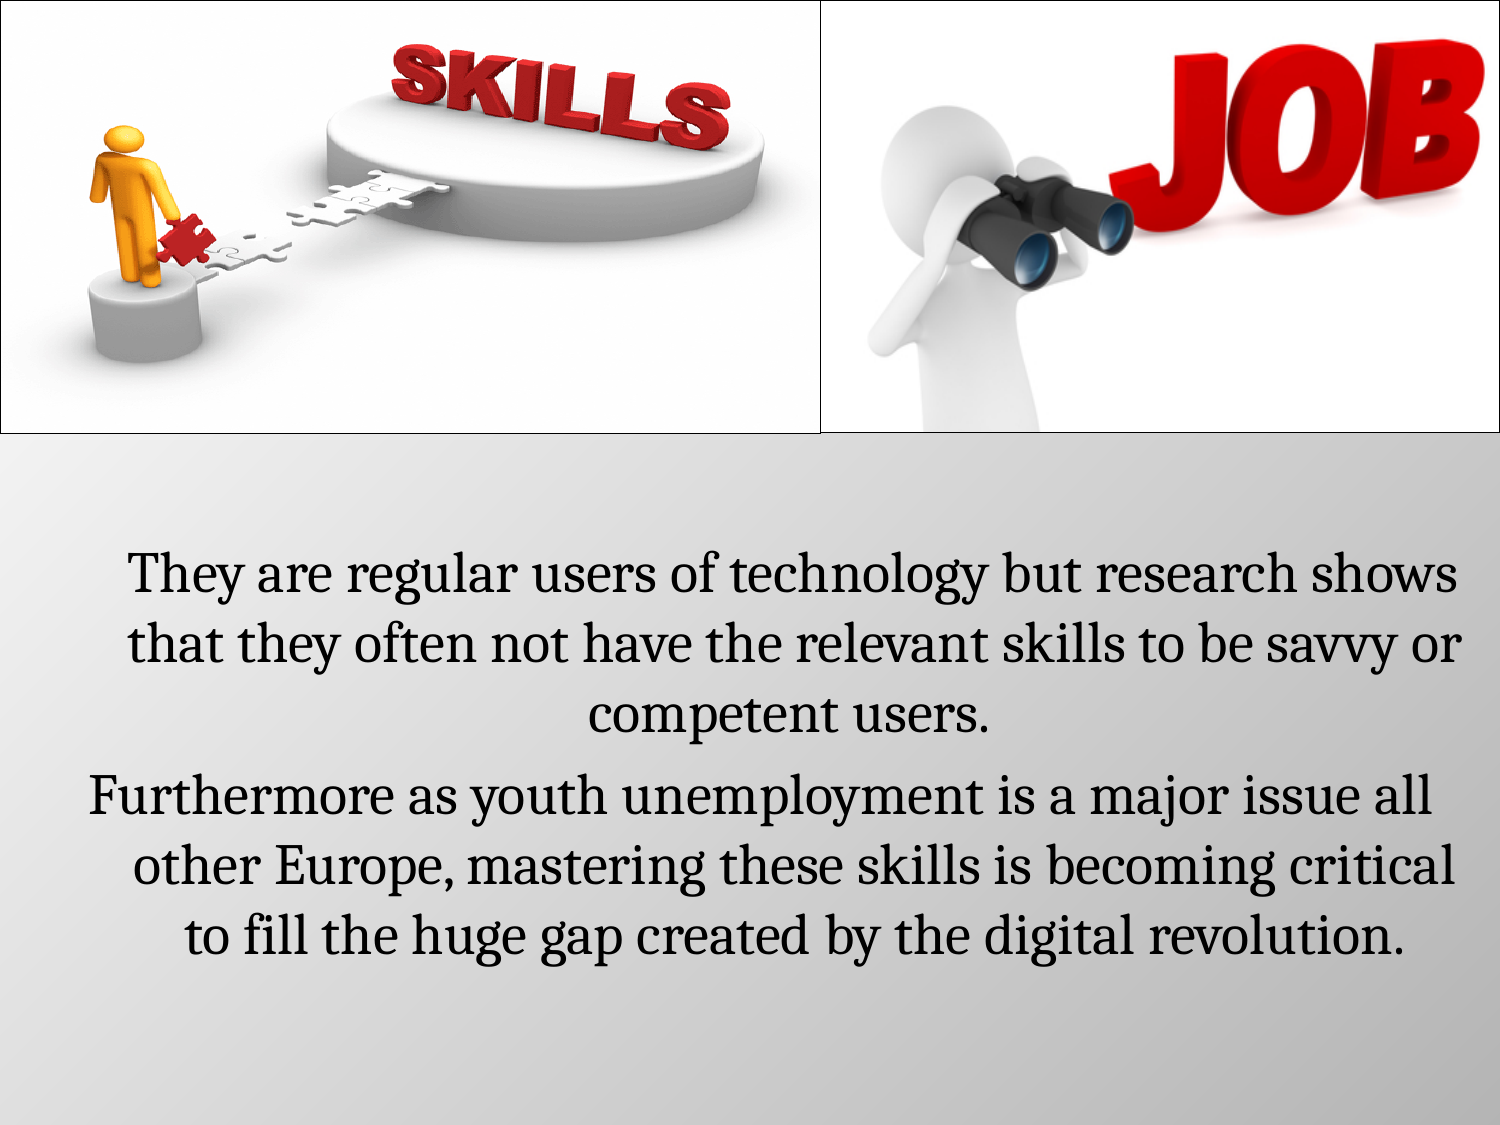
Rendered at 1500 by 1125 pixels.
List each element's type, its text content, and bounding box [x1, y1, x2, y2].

picture [0, 0, 1500, 434]
list They are regular users of technology but research shows that they often not have the relevant skills to be savvy or competent users. Furthermore as youth unemployment is a major issue all other Europe, mastering these skills is becoming critical to fill the huge gap created by the digital revolution. [0, 445, 1500, 1043]
